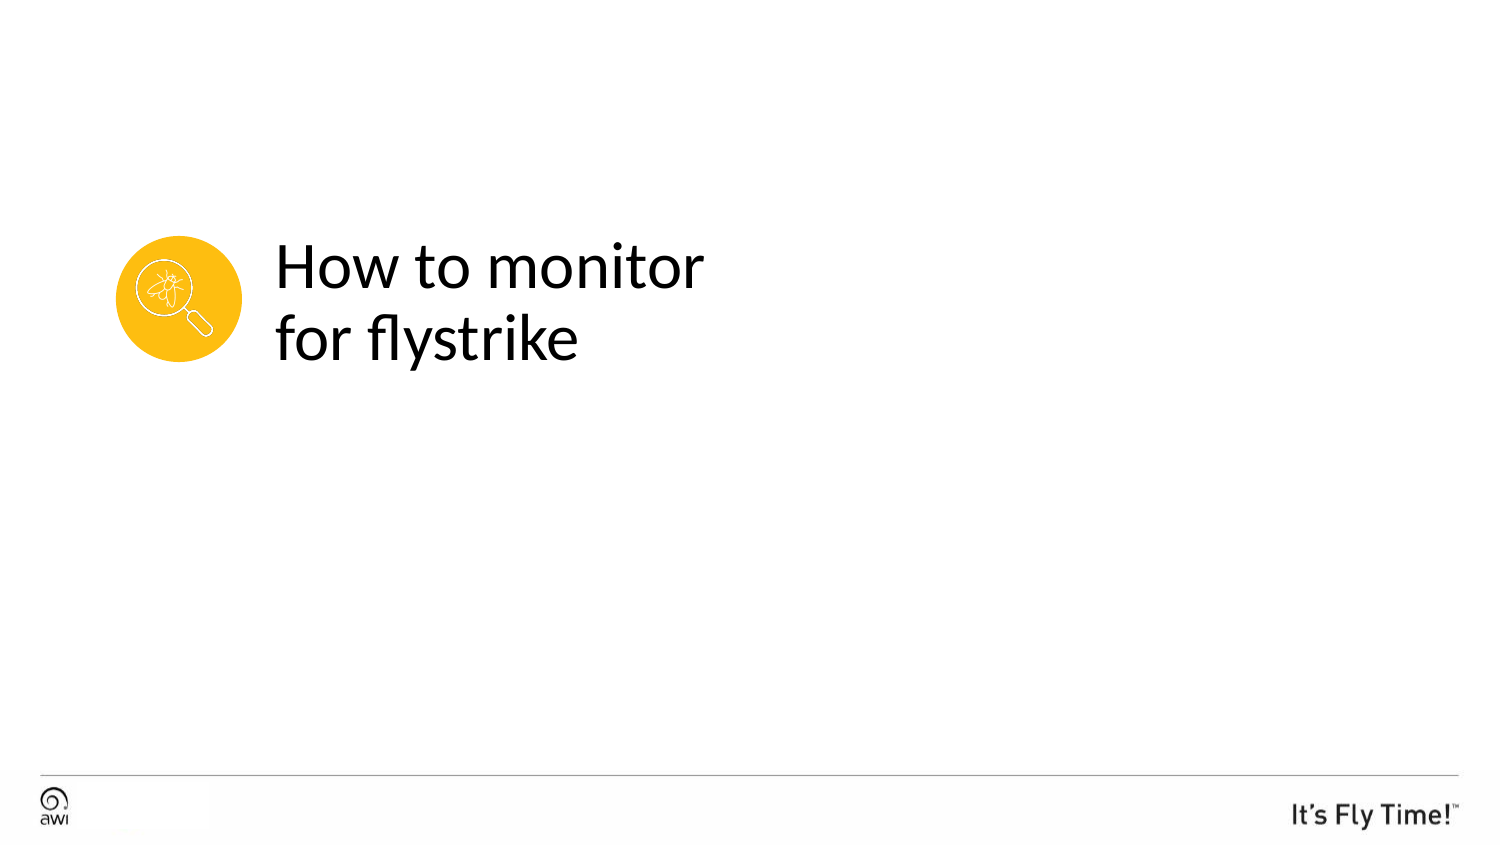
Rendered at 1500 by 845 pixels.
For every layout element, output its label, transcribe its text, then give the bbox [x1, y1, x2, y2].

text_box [116, 236, 241, 361]
picture [145, 267, 186, 310]
title How to monitor for flystrike [260, 223, 773, 409]
picture [0, 770, 1500, 845]
